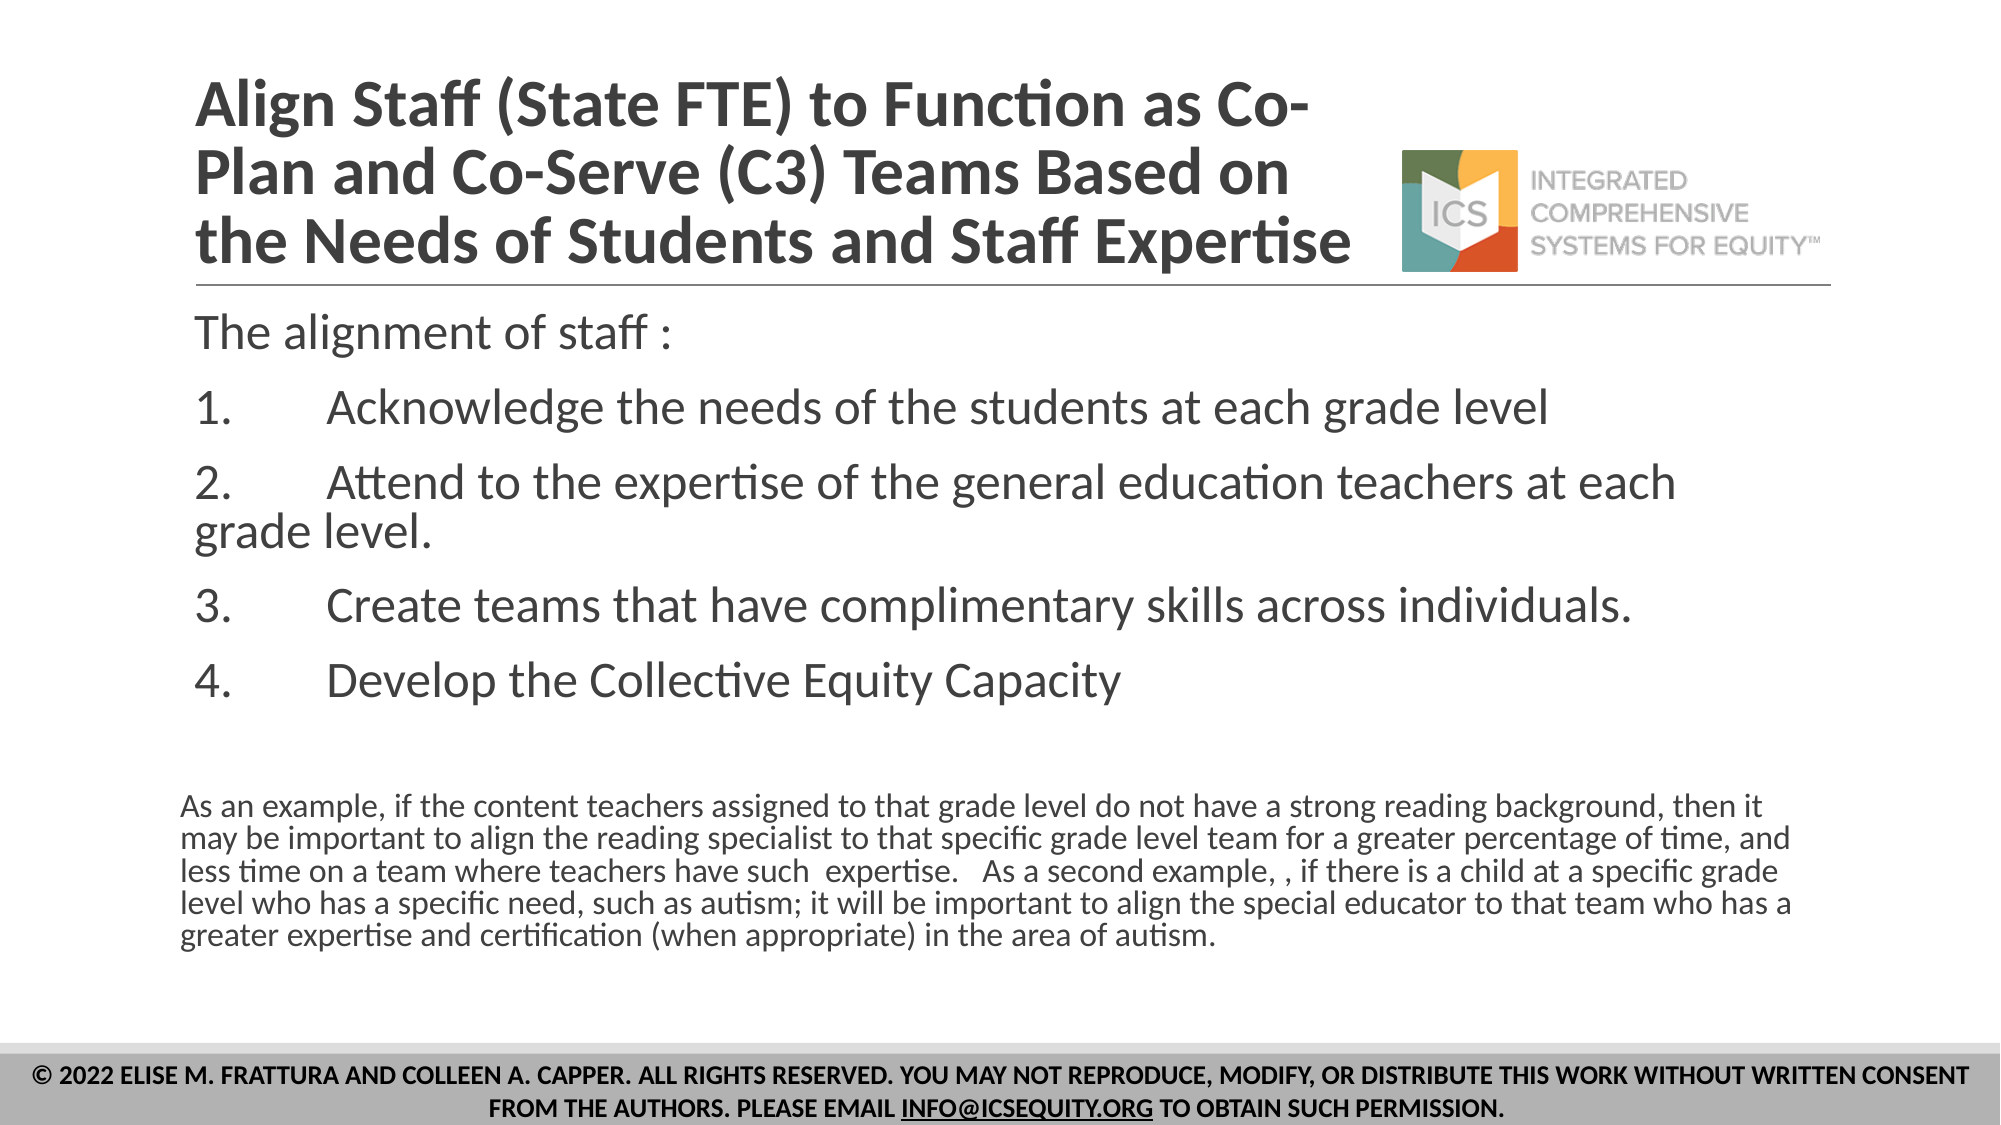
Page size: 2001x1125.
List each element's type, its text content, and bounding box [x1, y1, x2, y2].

title Align Staff (State FTE) to Function as Co-Plan and Co-Serve (C3) Teams Based on the Needs of Students and Staff Expertise [180, 47, 1397, 285]
list The alignment of staff : 1. Acknowledge the needs of the students at each grade level 2. Attend to the expertise of the general education teachers at each grade level. 3. Create teams that have complimentary skills across individuals. 4. Develop the Collective Equity Capacity As an example, if the content teachers assigned to that grade level do not have a strong reading background, then it may be important to align the reading specialist to that specific grade level team for a greater percentage of time, and less time on a team where teachers have such expertise. As a second example, , if there is a child at a specific grade level who has a specific need, such as autism; it will be important to align the special educator to that team who has a greater expertise and certification (when appropriate) in the area of autism. [180, 302, 1830, 963]
picture [1402, 150, 1820, 272]
